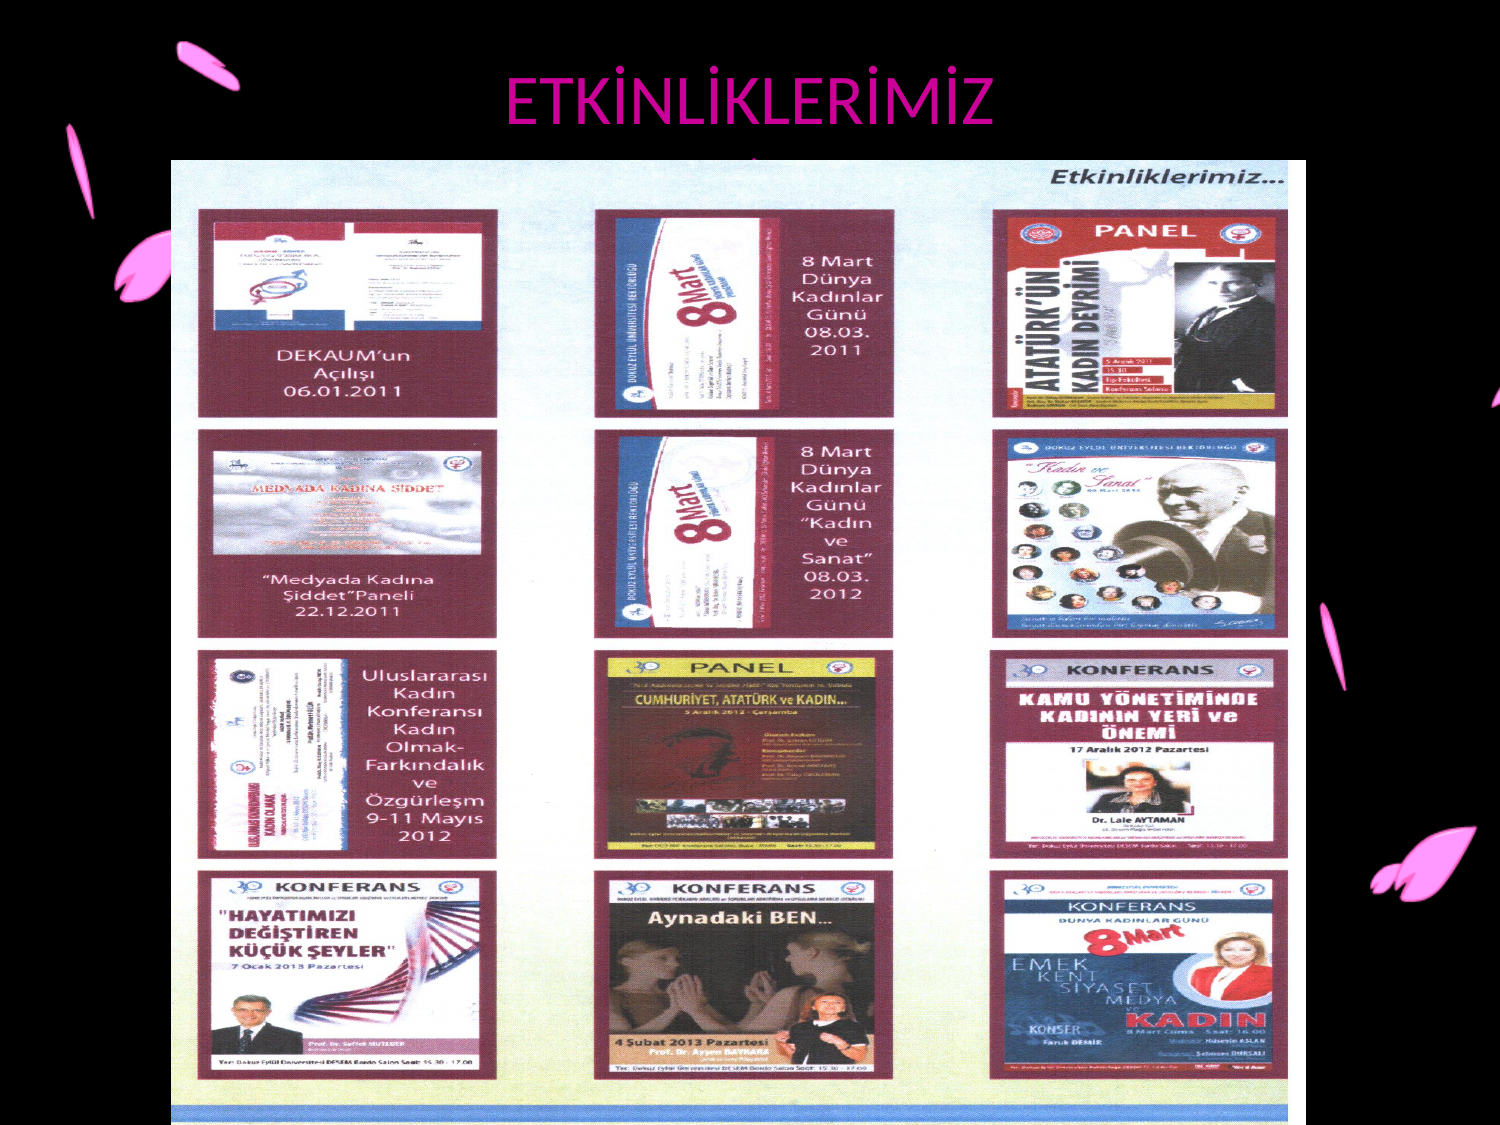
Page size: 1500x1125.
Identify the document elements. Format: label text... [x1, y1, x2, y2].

picture [0, 0, 1500, 1125]
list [170, 160, 1306, 1125]
title ETKİNLİKLERİMİZ ( [75, 45, 1425, 233]
